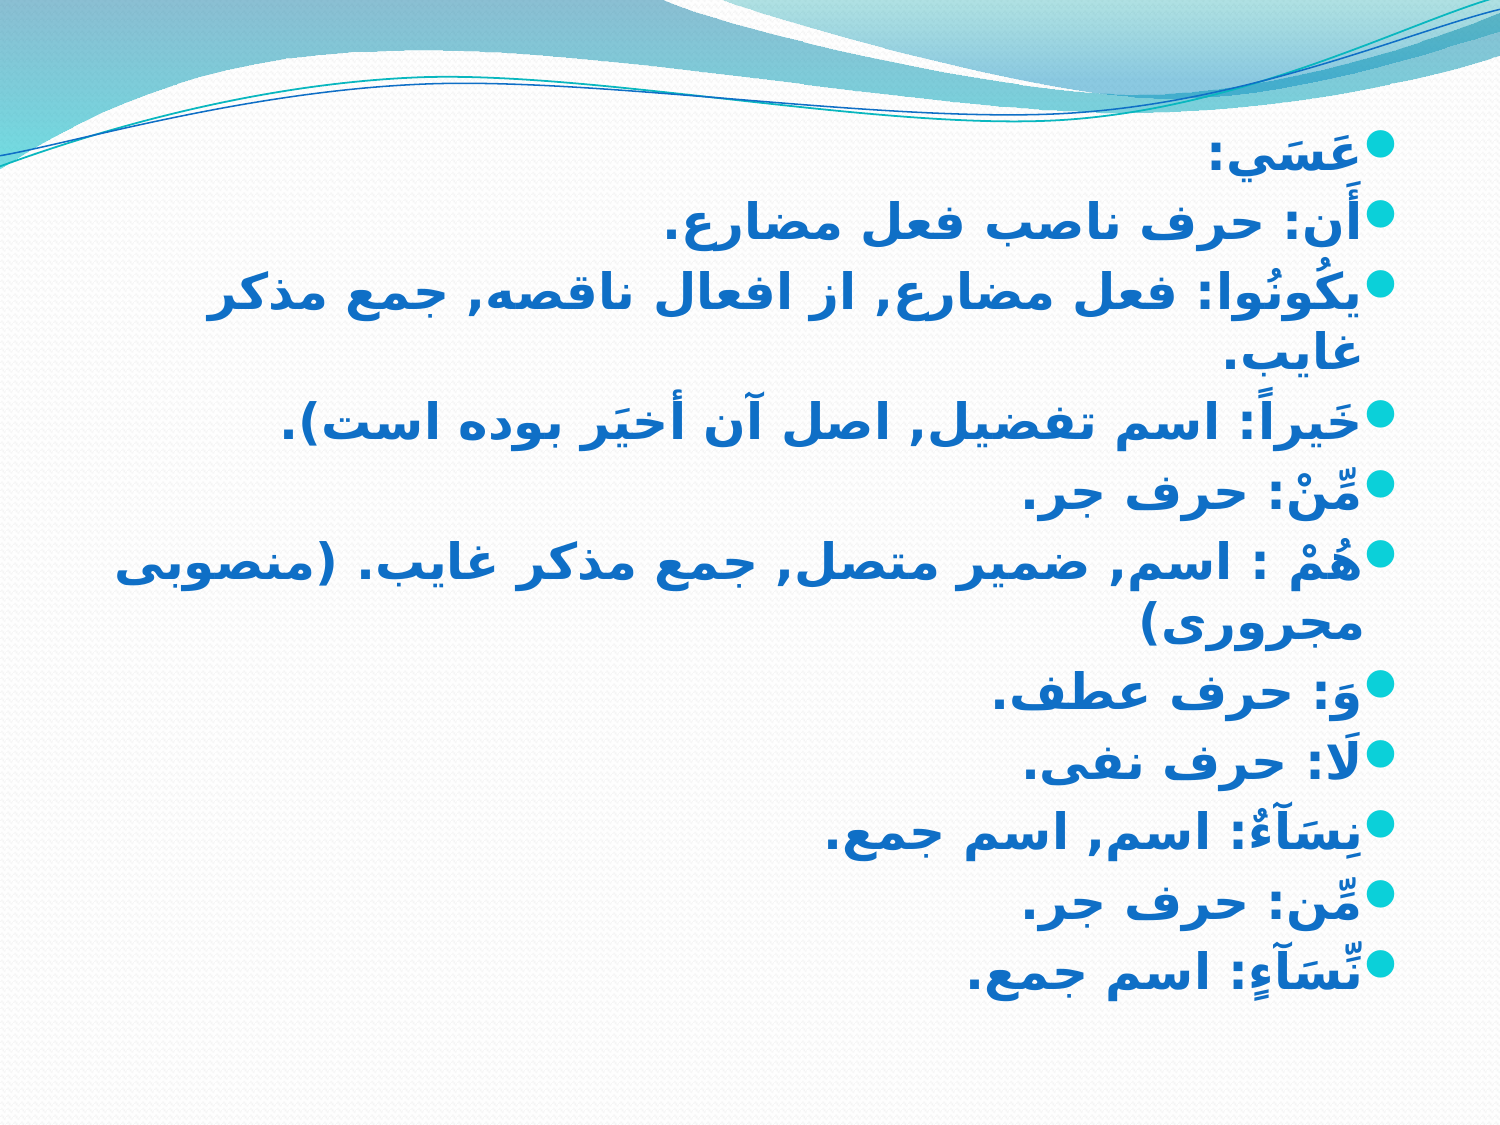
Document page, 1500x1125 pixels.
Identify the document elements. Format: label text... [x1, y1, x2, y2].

list عَسَي: ‏ أَن: حرف ناصب فعل مضارع. يكُونُوا: فعل مضارع, از افعال ناقصه, جمع مذکر غایب. خَيراً: اسم تفضیل, اصل آن أخیَر بوده است). مِّنْ: حرف جر. هُمْ : اسم, ضمیر متصل, جمع مذکر غایب. (منصوبی مجروری) وَ: حرف عطف. لَا: حرف نفی. نِسَآءٌ: اسم, اسم جمع. مِّن: حرف جر. نِّسَآءٍ: اسم جمع. [75, 112, 1425, 1038]
